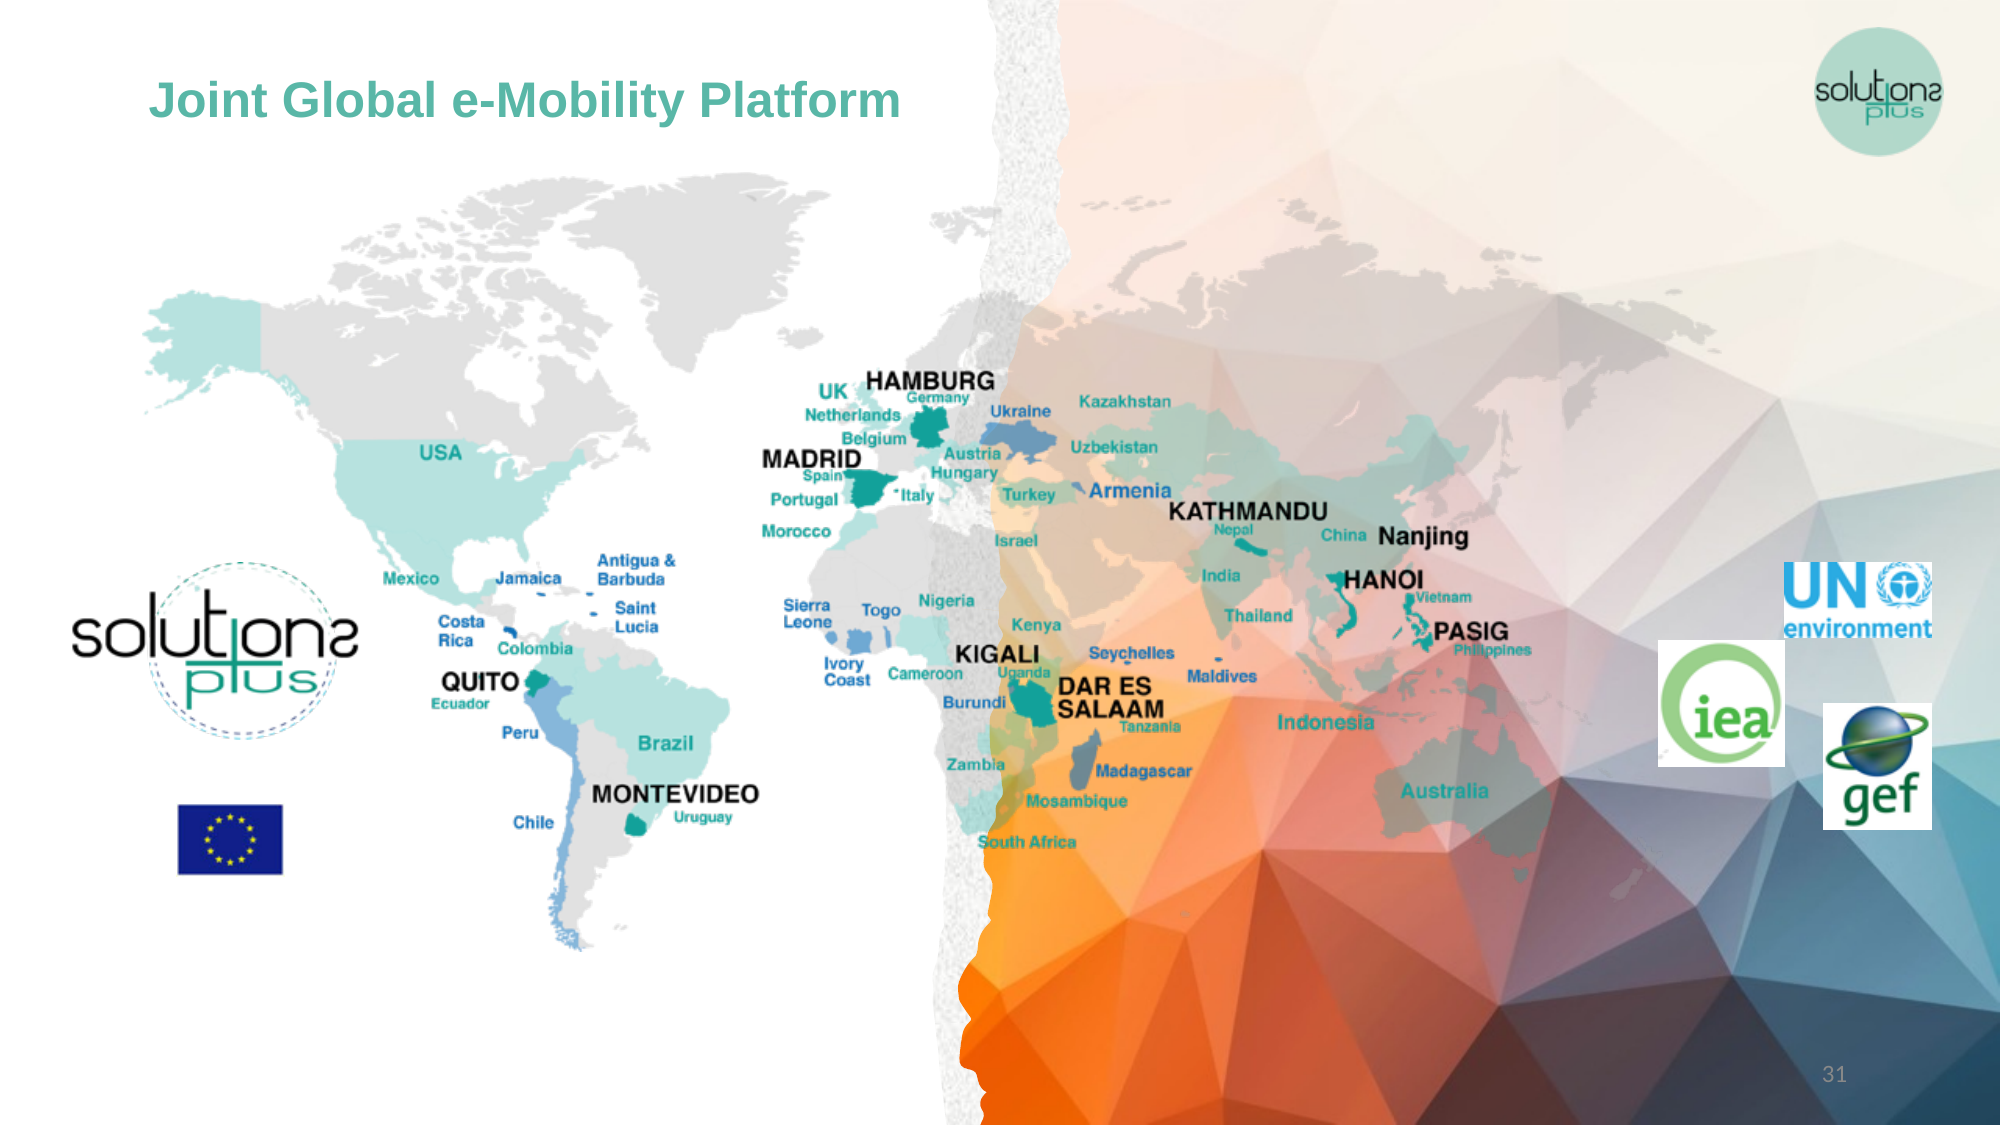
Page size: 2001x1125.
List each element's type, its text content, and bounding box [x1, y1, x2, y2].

slide_number 31 [1412, 1042, 1863, 1103]
text_box Joint Global e-Mobility Platform [68, 60, 982, 136]
picture [68, 0, 2000, 1125]
